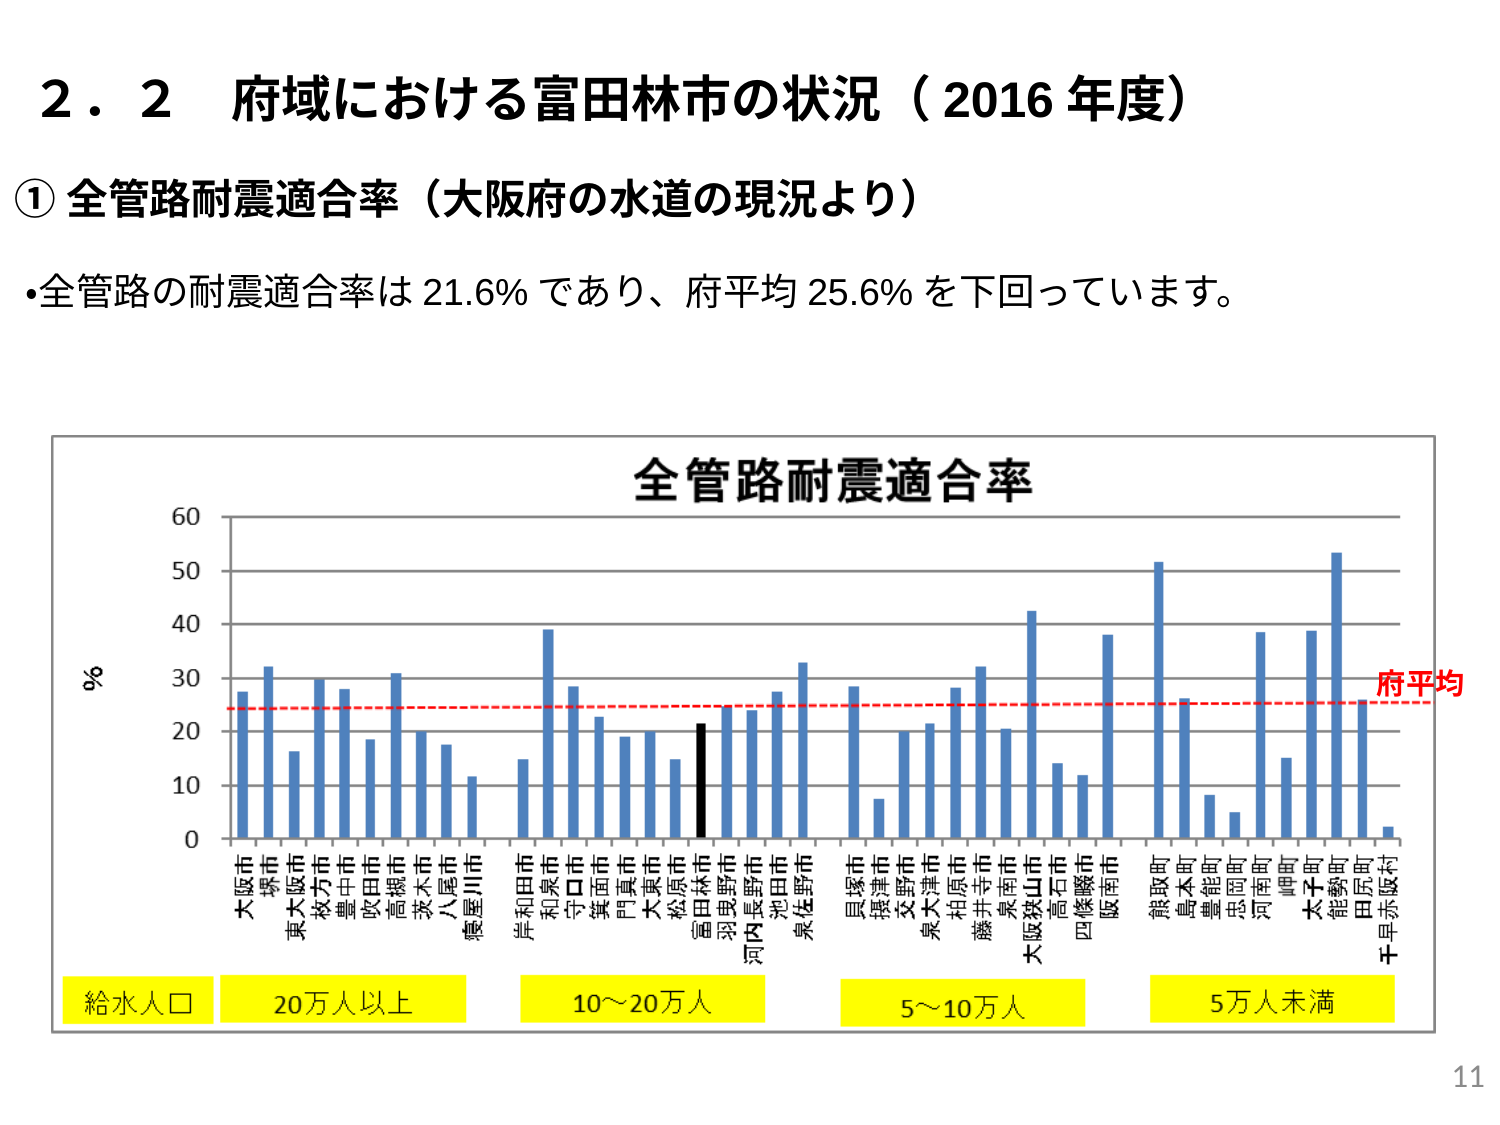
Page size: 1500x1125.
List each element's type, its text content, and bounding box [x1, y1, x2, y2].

text_box ２．２ 府域における富田林市の状況（2016年度） ①全管路耐震適合率（大阪府の水道の現況より） ・全管路の耐震適合率は21.6%であり、府平均25.6%を下回っています。 [0, 60, 1475, 321]
picture [51, 435, 1436, 1040]
text_box 府平均 [1436, 660, 1493, 707]
slide_number 11 [1162, 1043, 1500, 1104]
